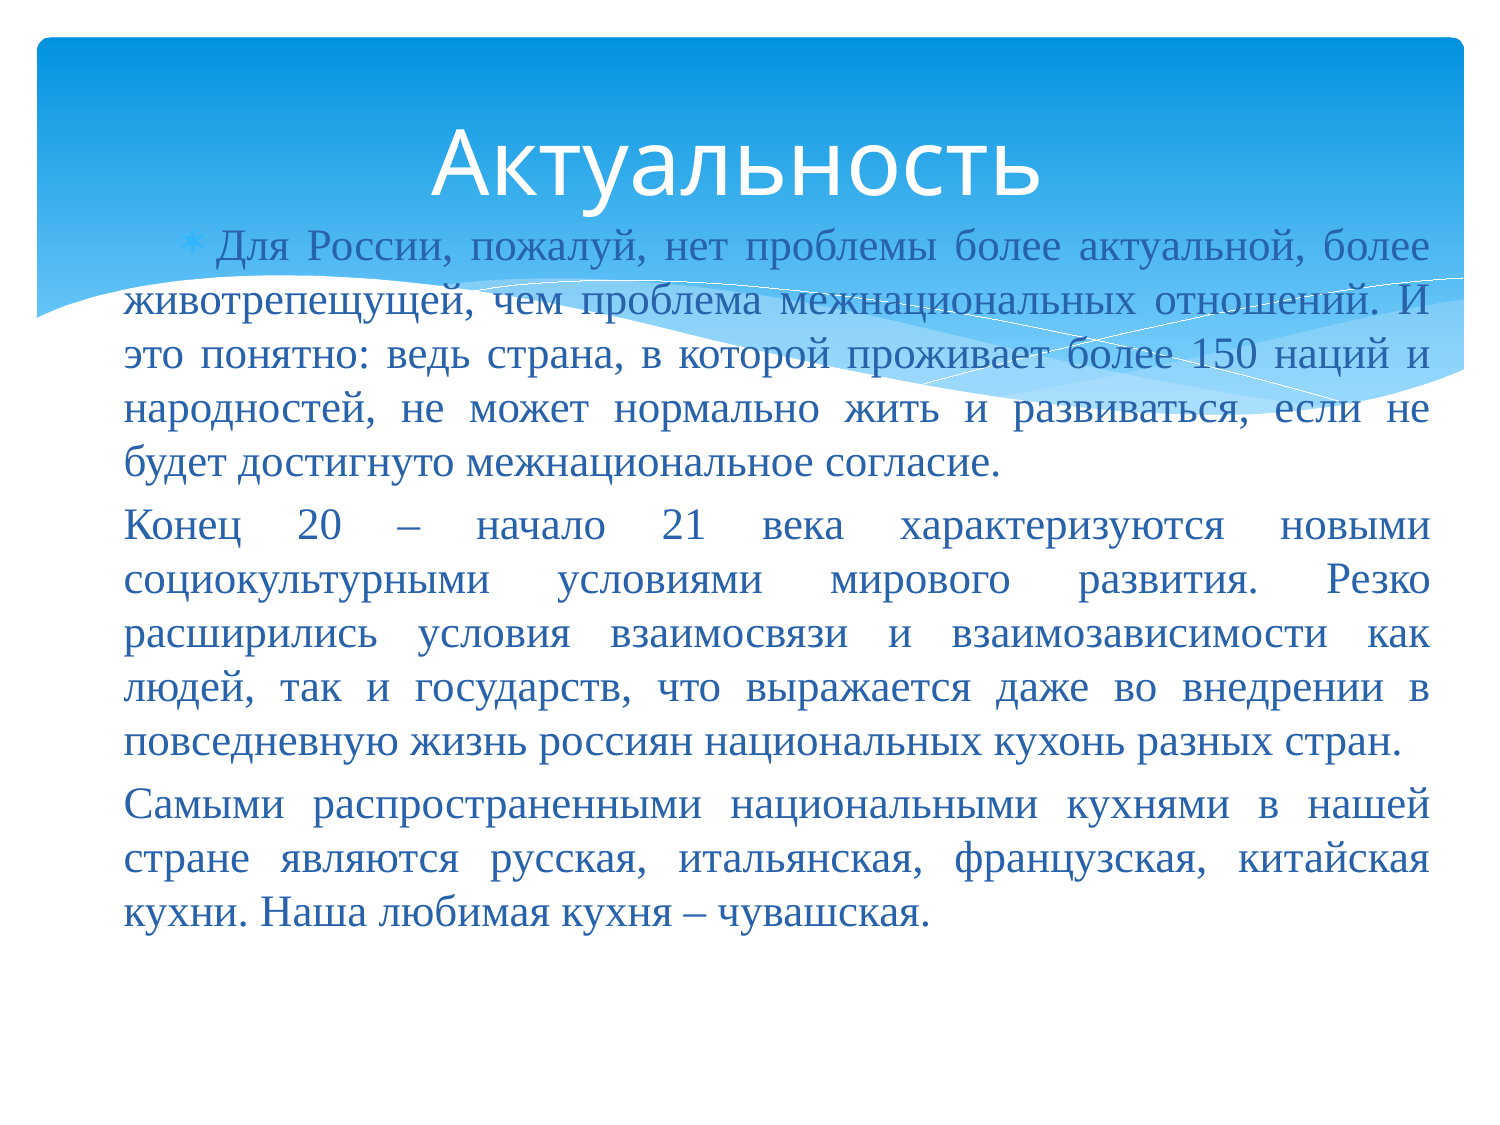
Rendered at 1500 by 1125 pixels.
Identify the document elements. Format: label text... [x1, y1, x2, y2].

list Для России, пожалуй, нет проблемы более актуальной, более животрепещущей, чем проблема межнациональных отношений. И это понятно: ведь страна, в которой проживает более 150 наций и народностей, не может нормально жить и развиваться, если не будет достигнуто межнациональное согласие. Конец 20 – начало 21 века характеризуются новыми социокультурными условиями мирового развития. Резко расширились условия взаимосвязи и взаимозависимости как людей, так и государств, что выражается даже во внедрении в повседневную жизнь россиян национальных кухонь разных стран. Самыми распространенными национальными кухнями в нашей стране являются русская, итальянская, французская, китайская кухни. Наша любимая кухня – чувашская. [64, 208, 1447, 994]
title Актуальность [75, 55, 1425, 261]
